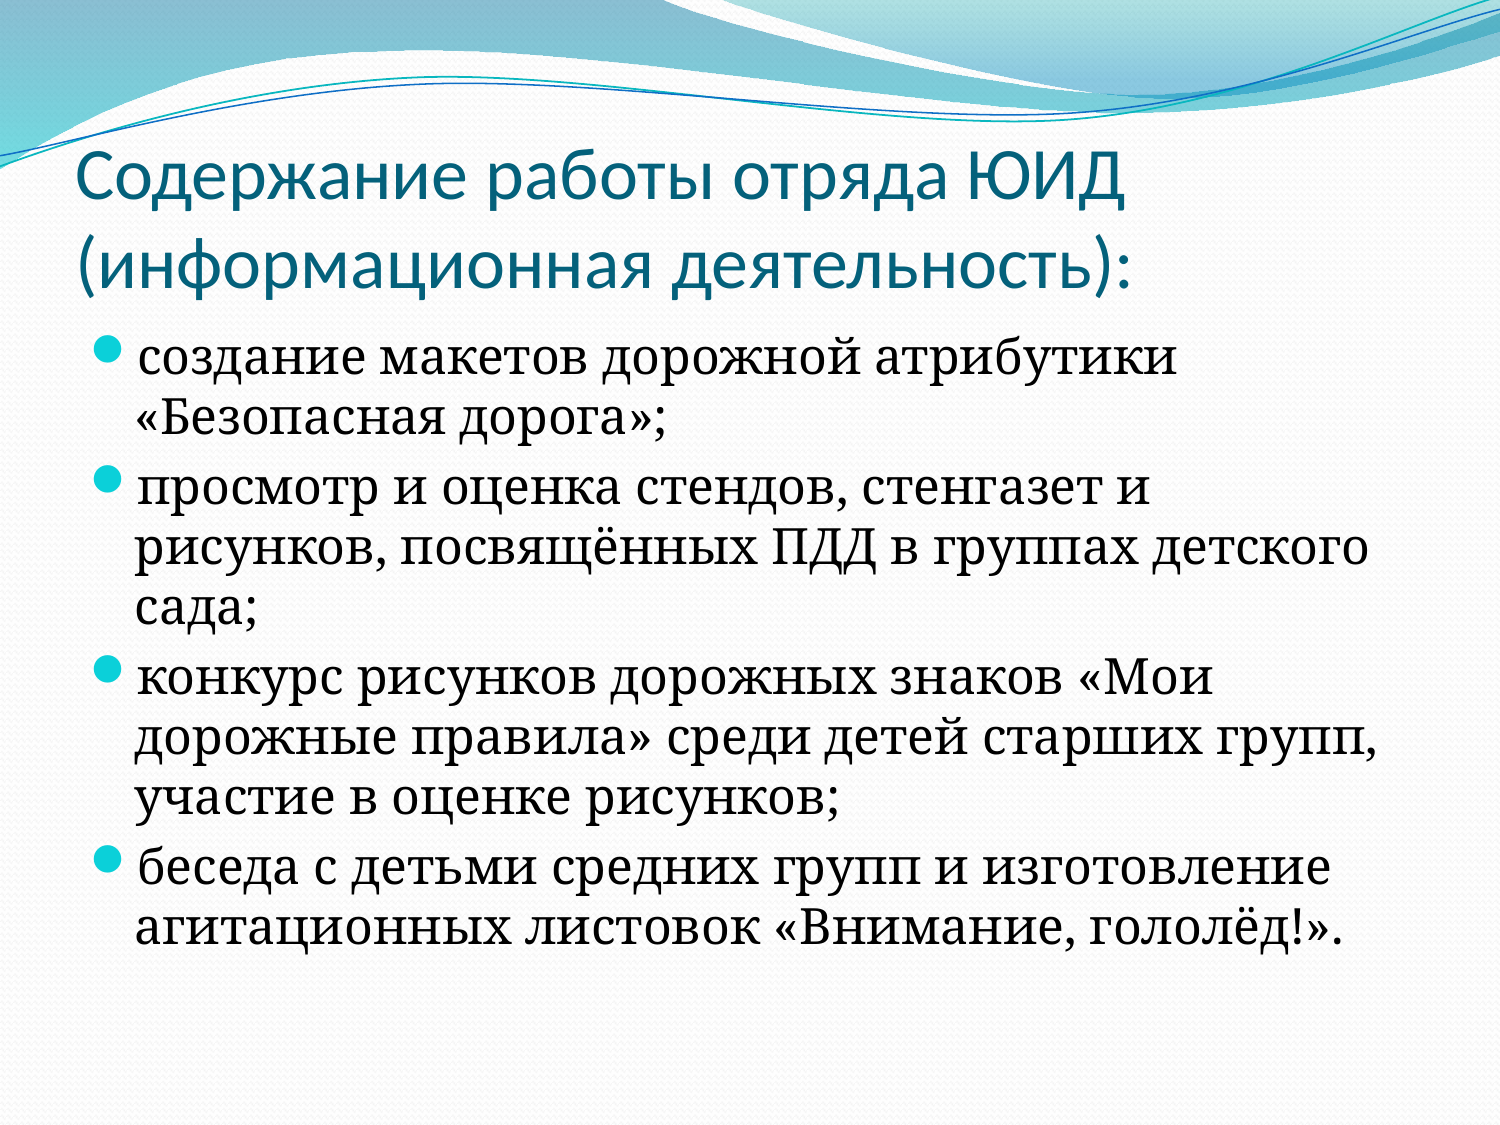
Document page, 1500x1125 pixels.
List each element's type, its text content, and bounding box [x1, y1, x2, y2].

list создание макетов дорожной атрибутики «Безопасная дорога»; просмотр и оценка стендов, стенгазет и рисунков, посвящённых ПДД в группах детского сада; конкурс рисунков дорожных знаков «Мои дорожные правила» среди детей старших групп, участие в оценке рисунков; беседа с детьми средних групп и изготовление агитационных листовок «Внимание, гололёд!». [75, 317, 1425, 1038]
title Содержание работы отряда ЮИД (информационная деятельность): [75, 115, 1425, 303]
